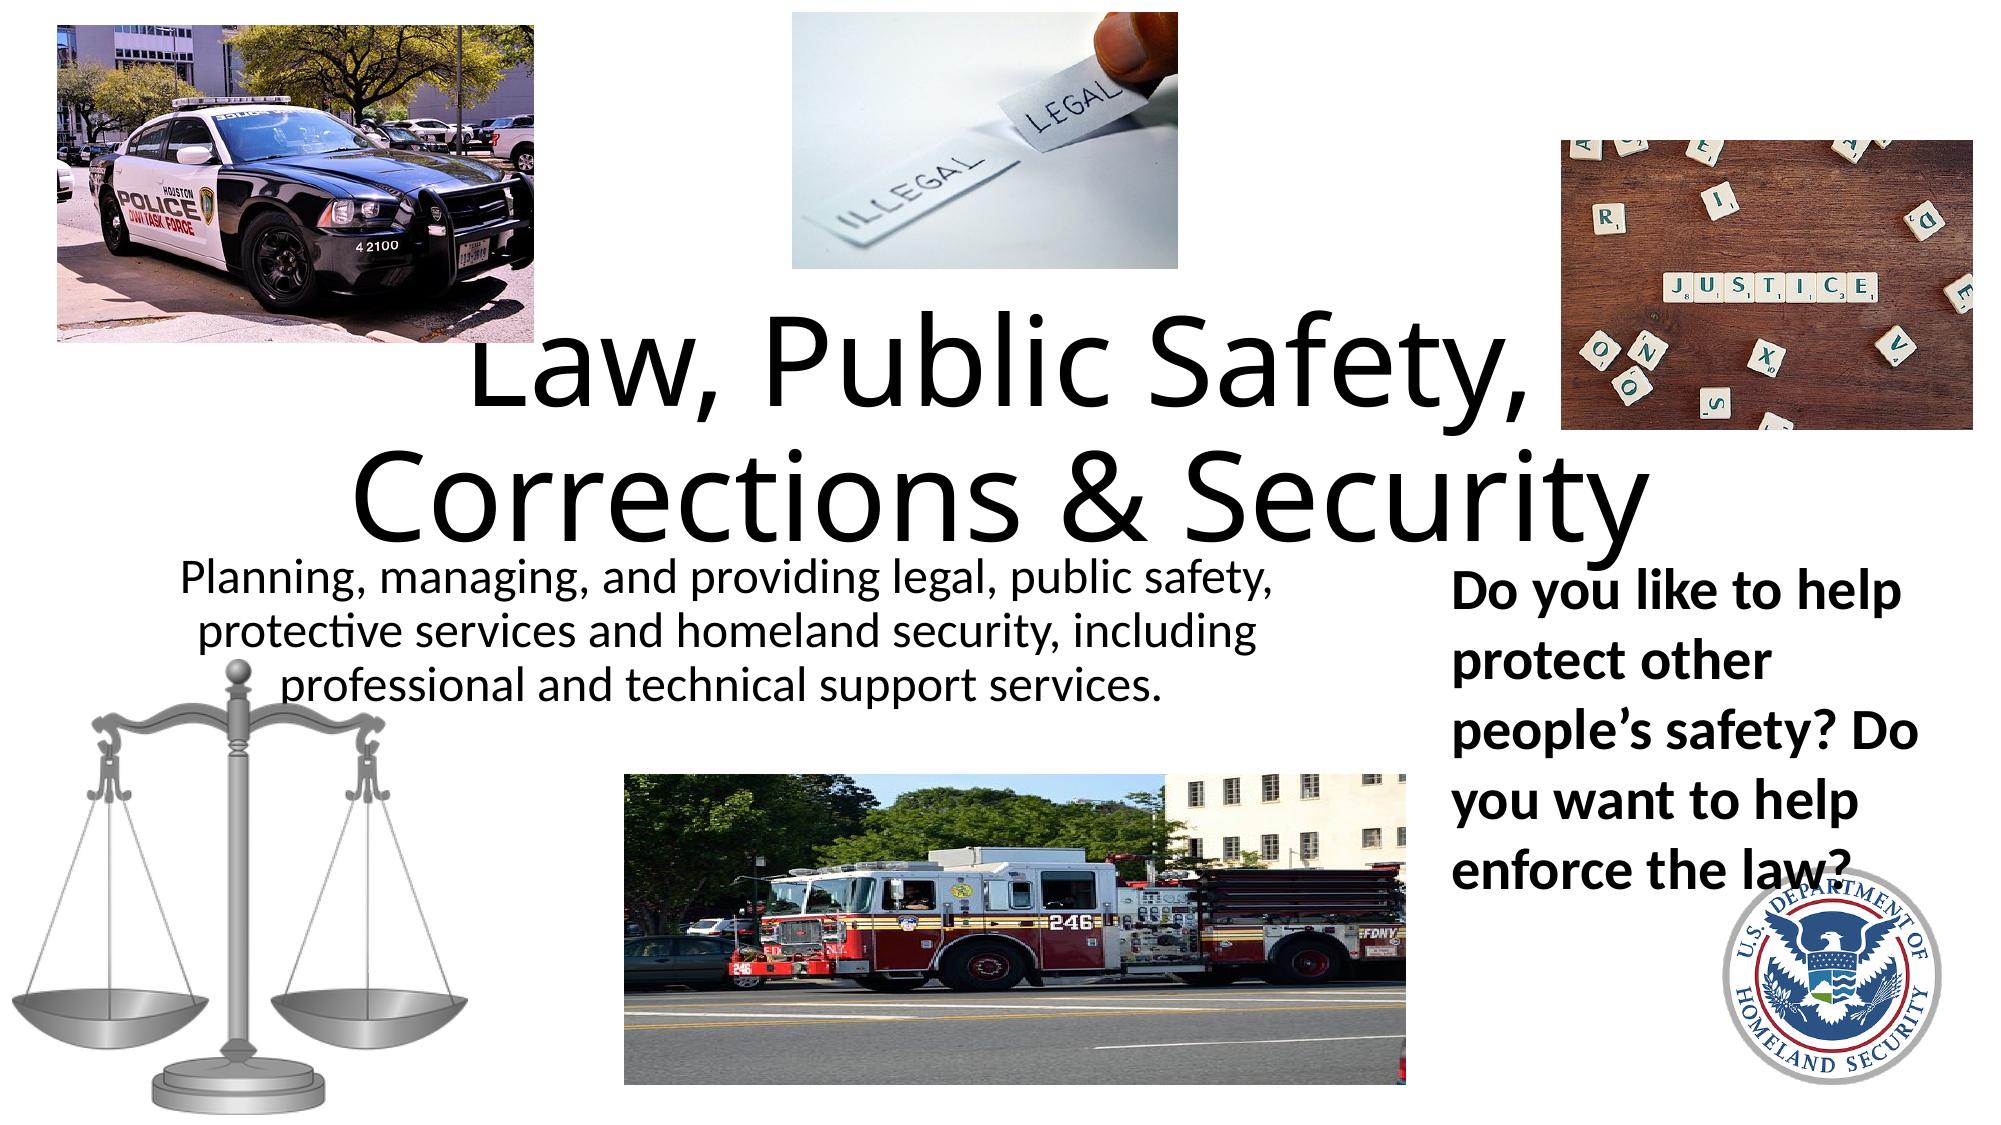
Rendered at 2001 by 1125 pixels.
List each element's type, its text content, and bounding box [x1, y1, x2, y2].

title Law, Public Safety, Corrections & Security [249, 184, 1750, 576]
picture [1561, 140, 1973, 430]
picture [1722, 866, 1942, 1085]
picture [792, 12, 1178, 270]
subtitle Planning, managing, and providing legal, public safety, protective services and homeland security, including professional and technical support services. [71, 542, 1384, 815]
picture [57, 25, 534, 343]
text_box Do you like to help protect other people’s safety? Do you want to help enforce the law? [1436, 543, 1973, 909]
picture [12, 659, 468, 1115]
picture [624, 774, 1406, 1085]
